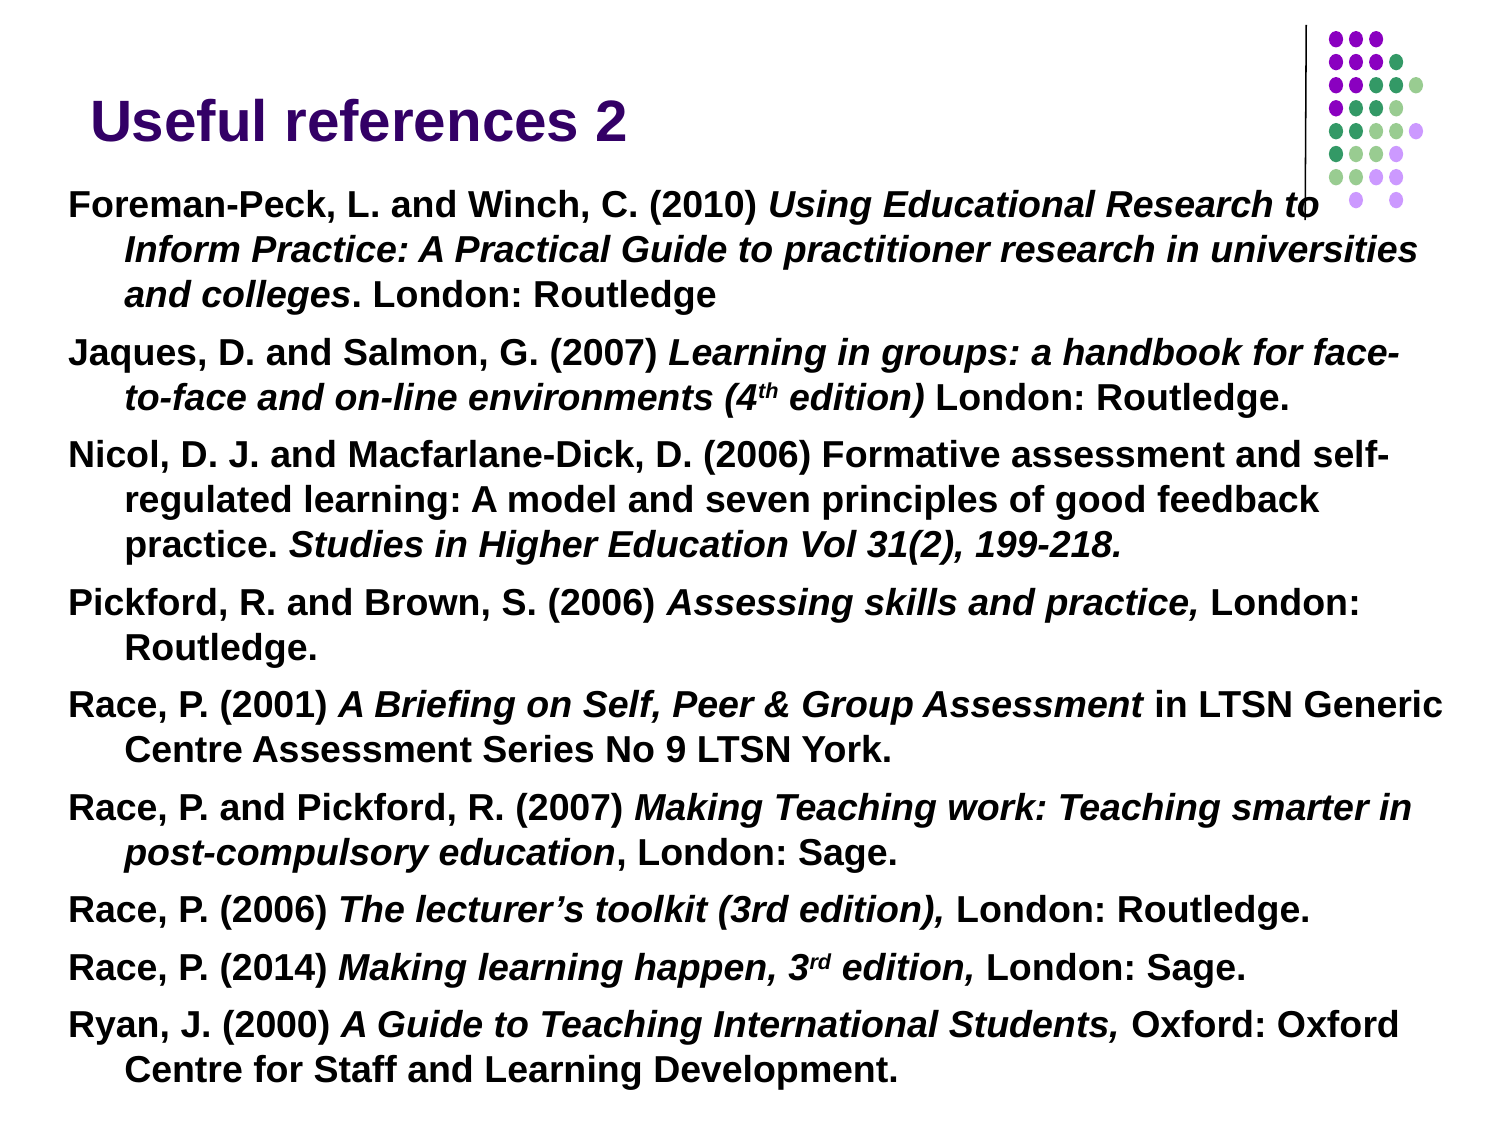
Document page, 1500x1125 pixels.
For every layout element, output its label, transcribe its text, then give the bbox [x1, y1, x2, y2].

title Useful references 2 [74, 42, 1313, 162]
list Foreman-Peck, L. and Winch, C. (2010) Using Educational Research to Inform Practice: A Practical Guide to practitioner research in universities and colleges. London: Routledge Jaques, D. and Salmon, G. (2007) Learning in groups: a handbook for face-to-face and on-line environments (4th edition) London: Routledge. Nicol, D. J. and Macfarlane-Dick, D. (2006) Formative assessment and self-regulated learning: A model and seven principles of good feedback practice. Studies in Higher Education Vol 31(2), 199-218. Pickford, R. and Brown, S. (2006) Assessing skills and practice, London: Routledge. Race, P. (2001) A Briefing on Self, Peer & Group Assessment in LTSN Generic Centre Assessment Series No 9 LTSN York. Race, P. and Pickford, R. (2007) Making Teaching work: Teaching smarter in post-compulsory education, London: Sage. Race, P. (2006) The lecturer’s toolkit (3rd edition), London: Routledge. Race, P. (2014) Making learning happen, 3rd edition, London: Sage. Ryan, J. (2000) A Guide to Teaching International Students, Oxford: Oxford Centre for Staff and Learning Development. [52, 172, 1460, 1048]
